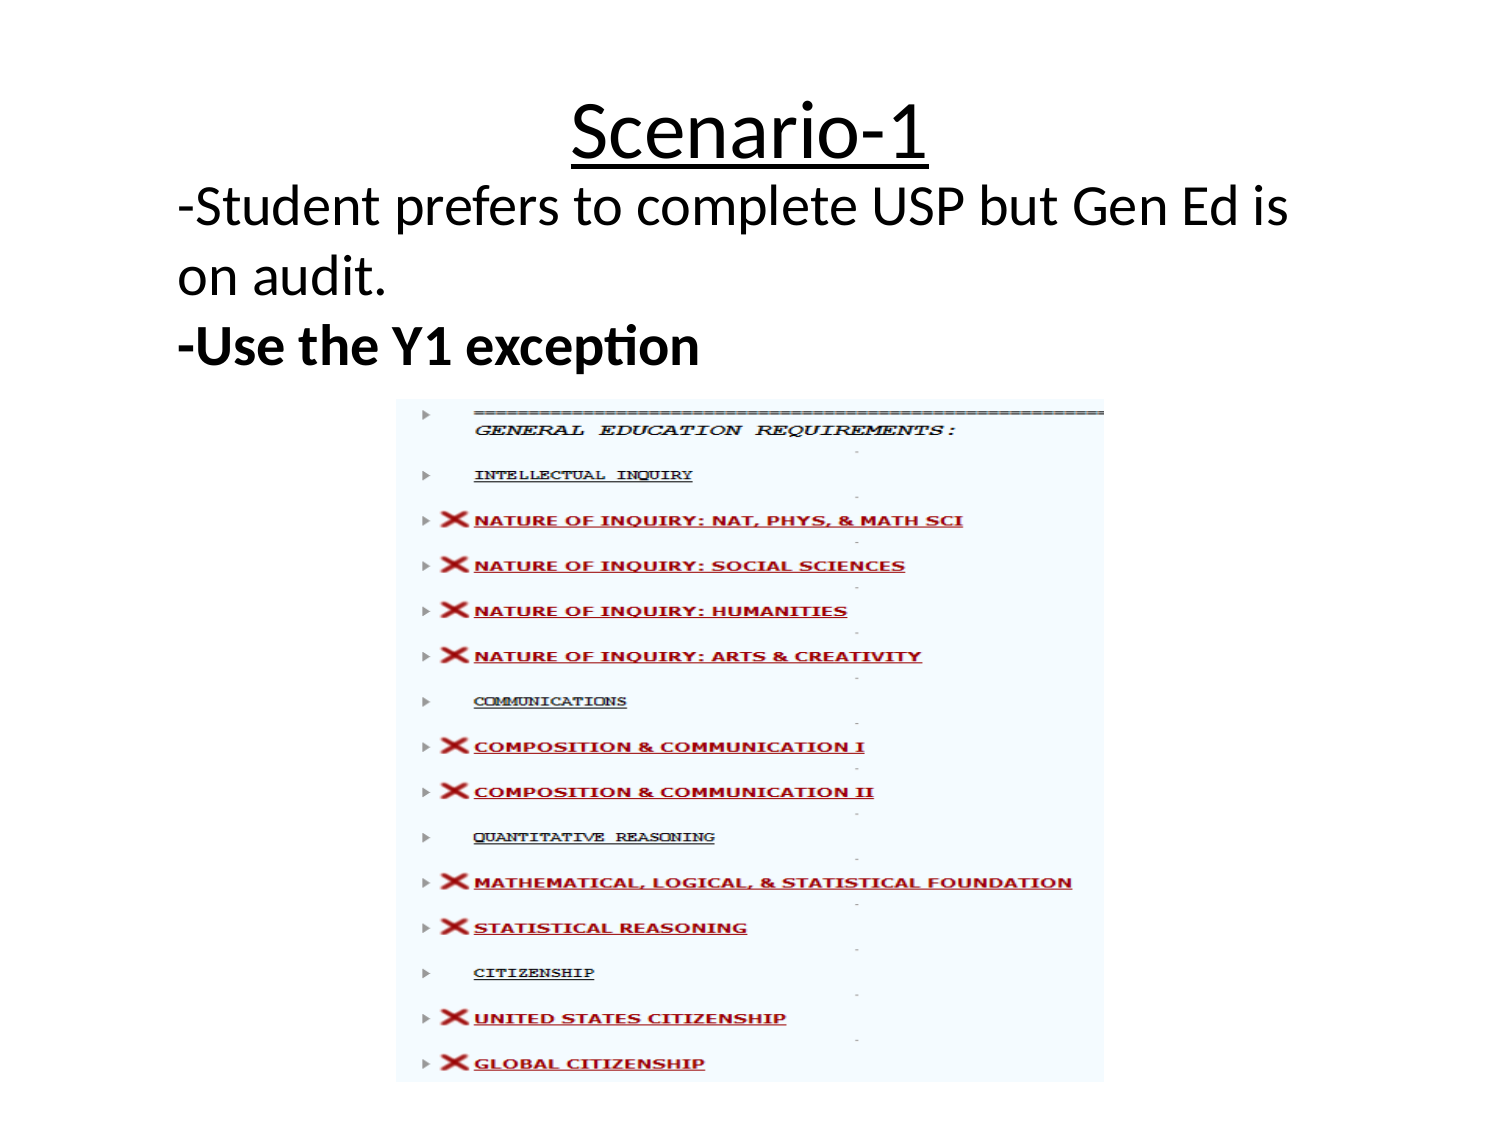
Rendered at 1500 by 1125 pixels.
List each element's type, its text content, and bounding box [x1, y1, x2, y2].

list [75, 262, 1425, 1005]
title -Student prefers to complete USP but Gen Ed is on audit. -Use the Y1 exception [162, 187, 1363, 262]
text_box Scenario-1 [449, 62, 1050, 188]
picture [395, 399, 1105, 1082]
